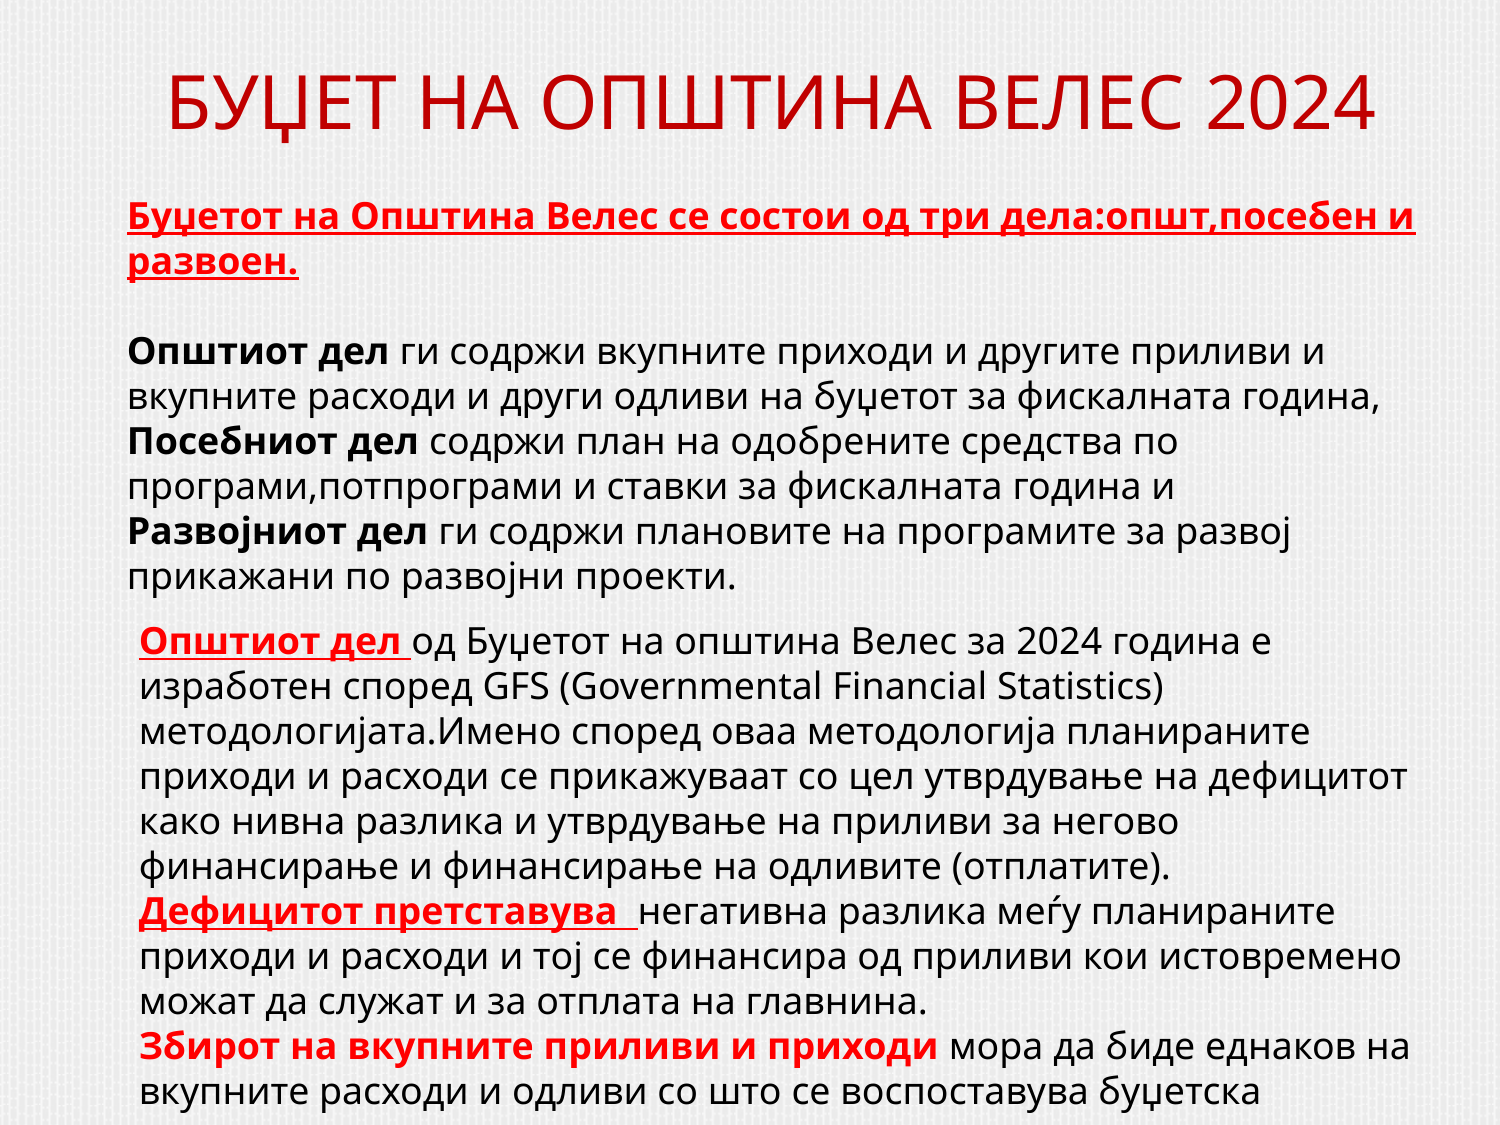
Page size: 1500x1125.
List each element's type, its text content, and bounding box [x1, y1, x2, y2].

text_box Буџетот на Општина Велес се состои од три дела:општ,посебен и развоен. Општиот дел ги содржи вкупните приходи и другите приливи и вкупните расходи и други одливи на буџетот за фискалната година, Посебниот дел содржи план на одобрените средства по програми,потпрограми и ставки за фискалната година и Развојниот дел ги содржи плановите на програмите за развој прикажани по развојни проекти. [112, 184, 1435, 605]
text_box Општиот дел од Буџетот на општина Велес за 2024 година е изработен според GFS (Governmental Financial Statistics) методологијата.Имено според оваа методологија планираните приходи и расходи се прикажуваат со цел утврдување на дефицитот како нивна разлика и утврдување на приливи за негово финансирање и финансирање на одливите (отплатите). Дефицитот претставува негативна разлика меѓу планираните приходи и расходи и тој се финансира од приливи кои истовремено можат да служат и за отплата на главнина. Збирот на вкупните приливи и приходи мора да биде еднаков на вкупните расходи и одливи со што се воспоставува буџетска рамнотежа. [123, 609, 1435, 1125]
text_box БУЏЕТ НА ОПШТИНА ВЕЛЕС 2024 [70, 46, 1454, 164]
